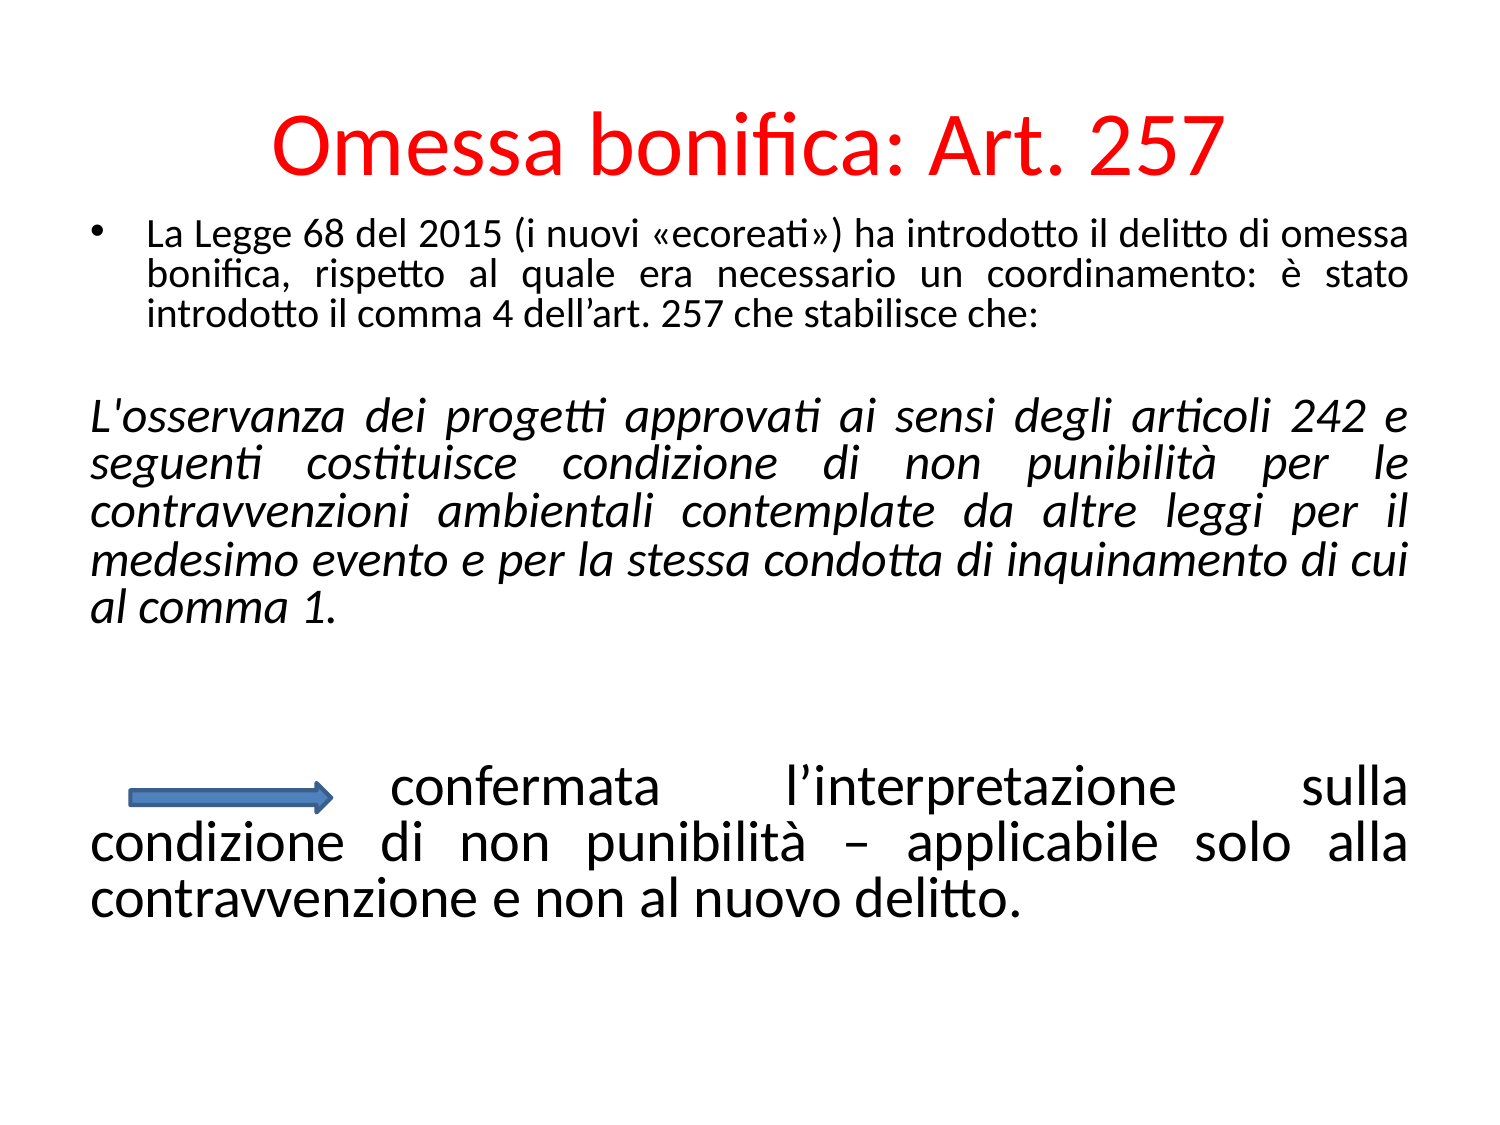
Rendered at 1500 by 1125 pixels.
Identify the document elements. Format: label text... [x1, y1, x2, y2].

list La Legge 68 del 2015 (i nuovi «ecoreati») ha introdotto il delitto di omessa bonifica, rispetto al quale era necessario un coordinamento: è stato introdotto il comma 4 dell’art. 257 che stabilisce che: L'osservanza dei progetti approvati ai sensi degli articoli 242 e seguenti costituisce condizione di non punibilità per le contravvenzioni ambientali contemplate da altre leggi per il medesimo evento e per la stessa condotta di inquinamento di cui al comma 1. confermata l’interpretazione sulla condizione di non punibilità – applicabile solo alla contravvenzione e non al nuovo delitto. [75, 208, 1425, 1005]
title Omessa bonifica: Art. 257 [75, 45, 1425, 208]
text_box [128, 781, 334, 815]
